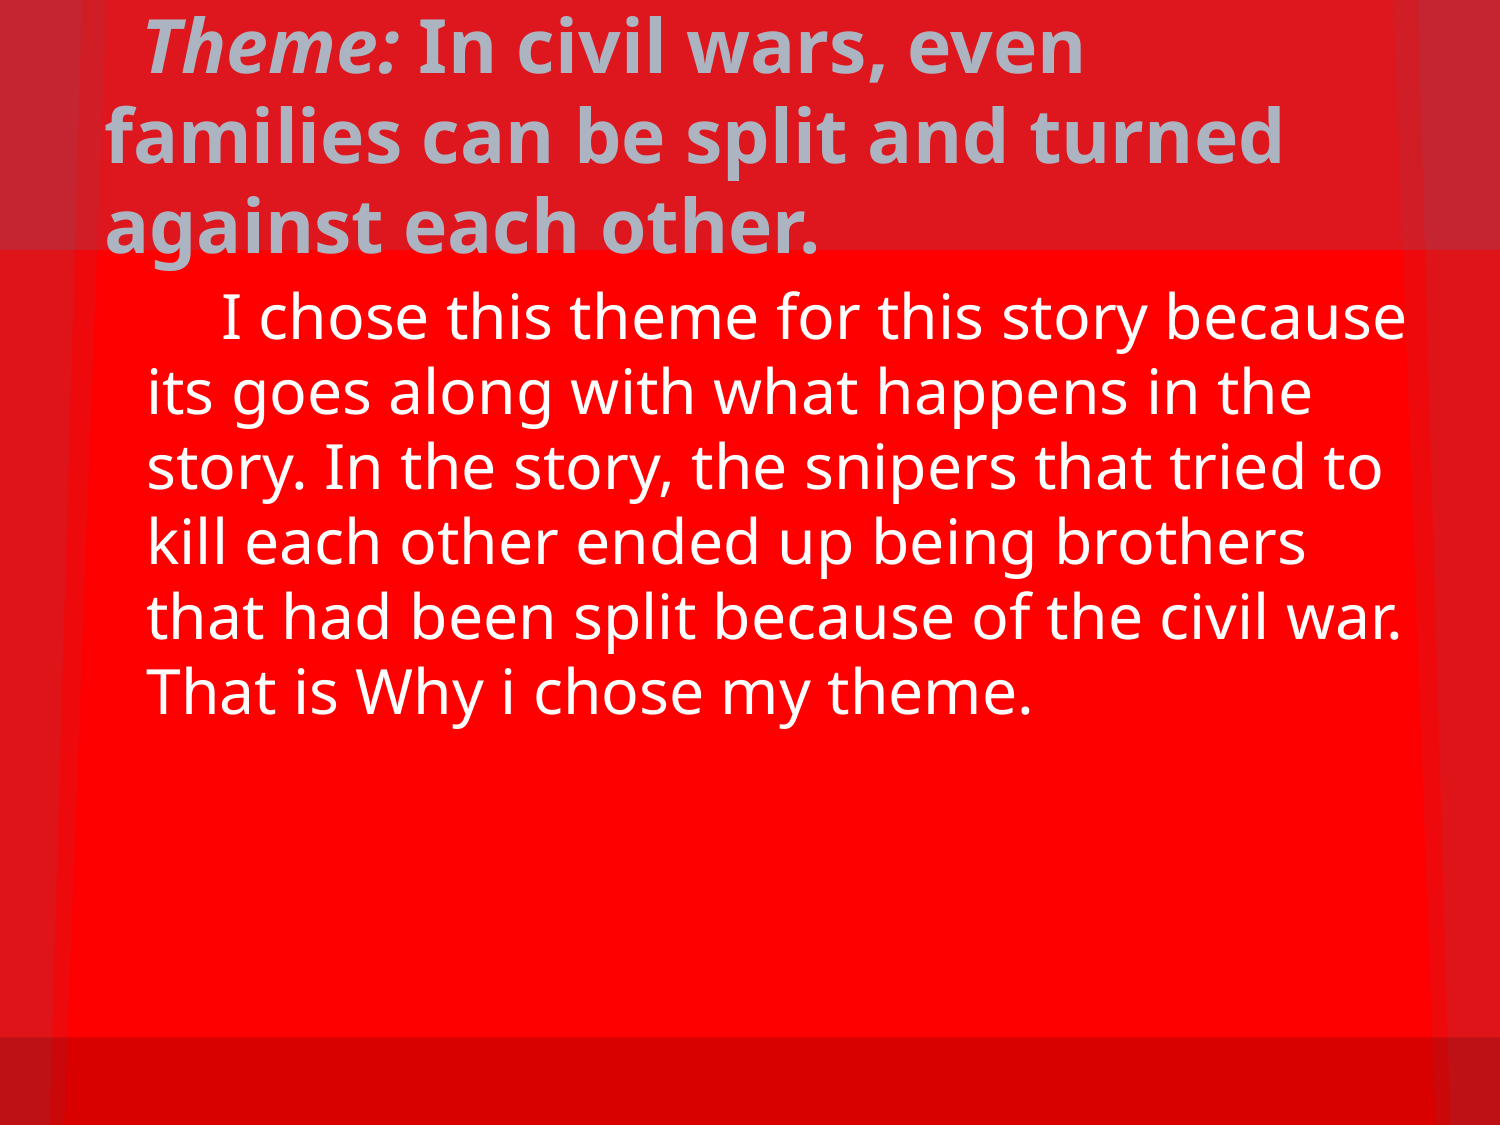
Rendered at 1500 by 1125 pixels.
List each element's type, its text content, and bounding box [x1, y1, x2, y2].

list I chose this theme for this story because its goes along with what happens in the story. In the story, the snipers that tried to kill each other ended up being brothers that had been split because of the civil war. That is Why i chose my theme. [75, 262, 1425, 1078]
title Theme: In civil wars, even families can be split and turned against each other. [89, 96, 1411, 262]
